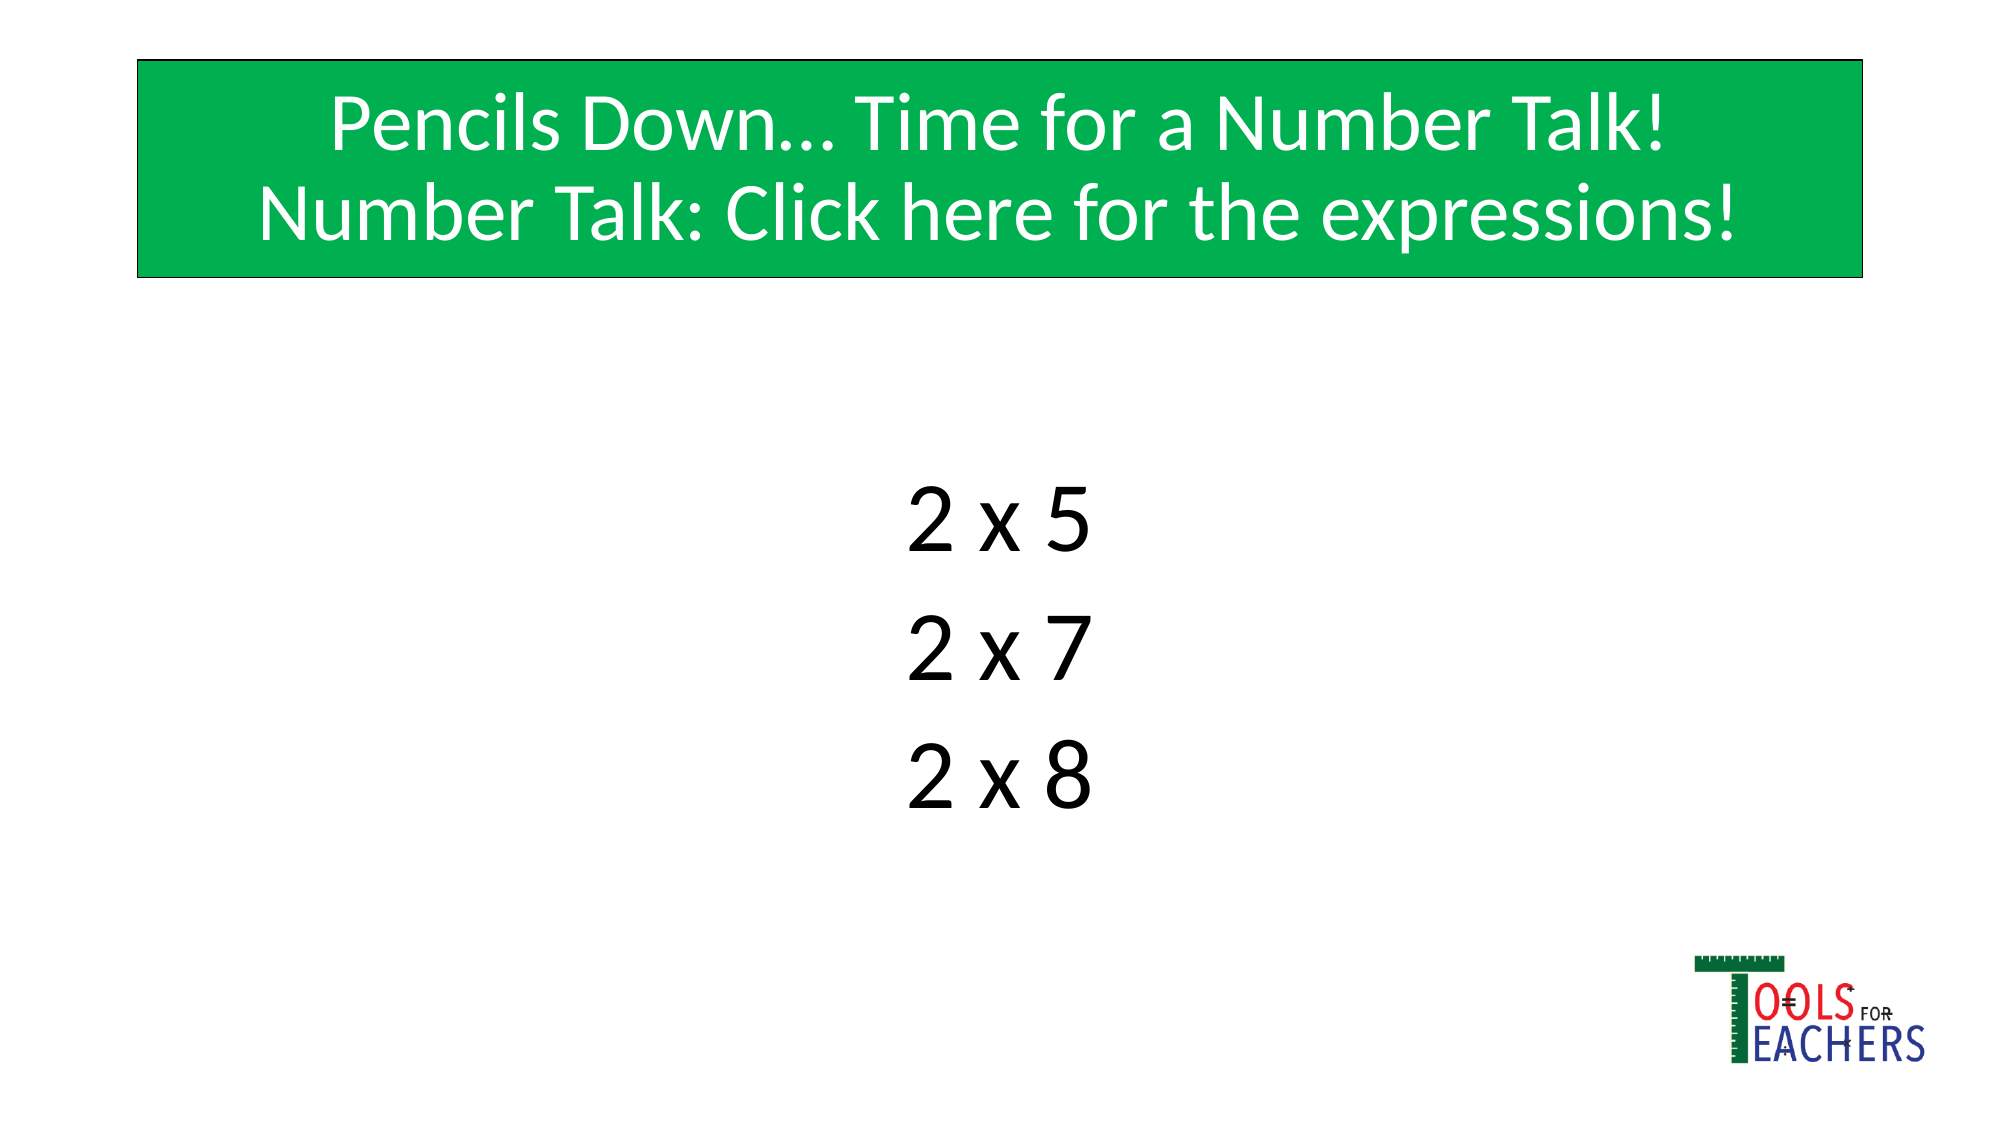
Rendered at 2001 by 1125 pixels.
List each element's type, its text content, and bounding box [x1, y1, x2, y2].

list 2 x 5 2 x 7 2 x 8 [137, 290, 1863, 1005]
picture [1688, 917, 1938, 1110]
title Pencils Down… Time for a Number Talk! Number Talk: Click here for the expressions! [137, 59, 1863, 278]
